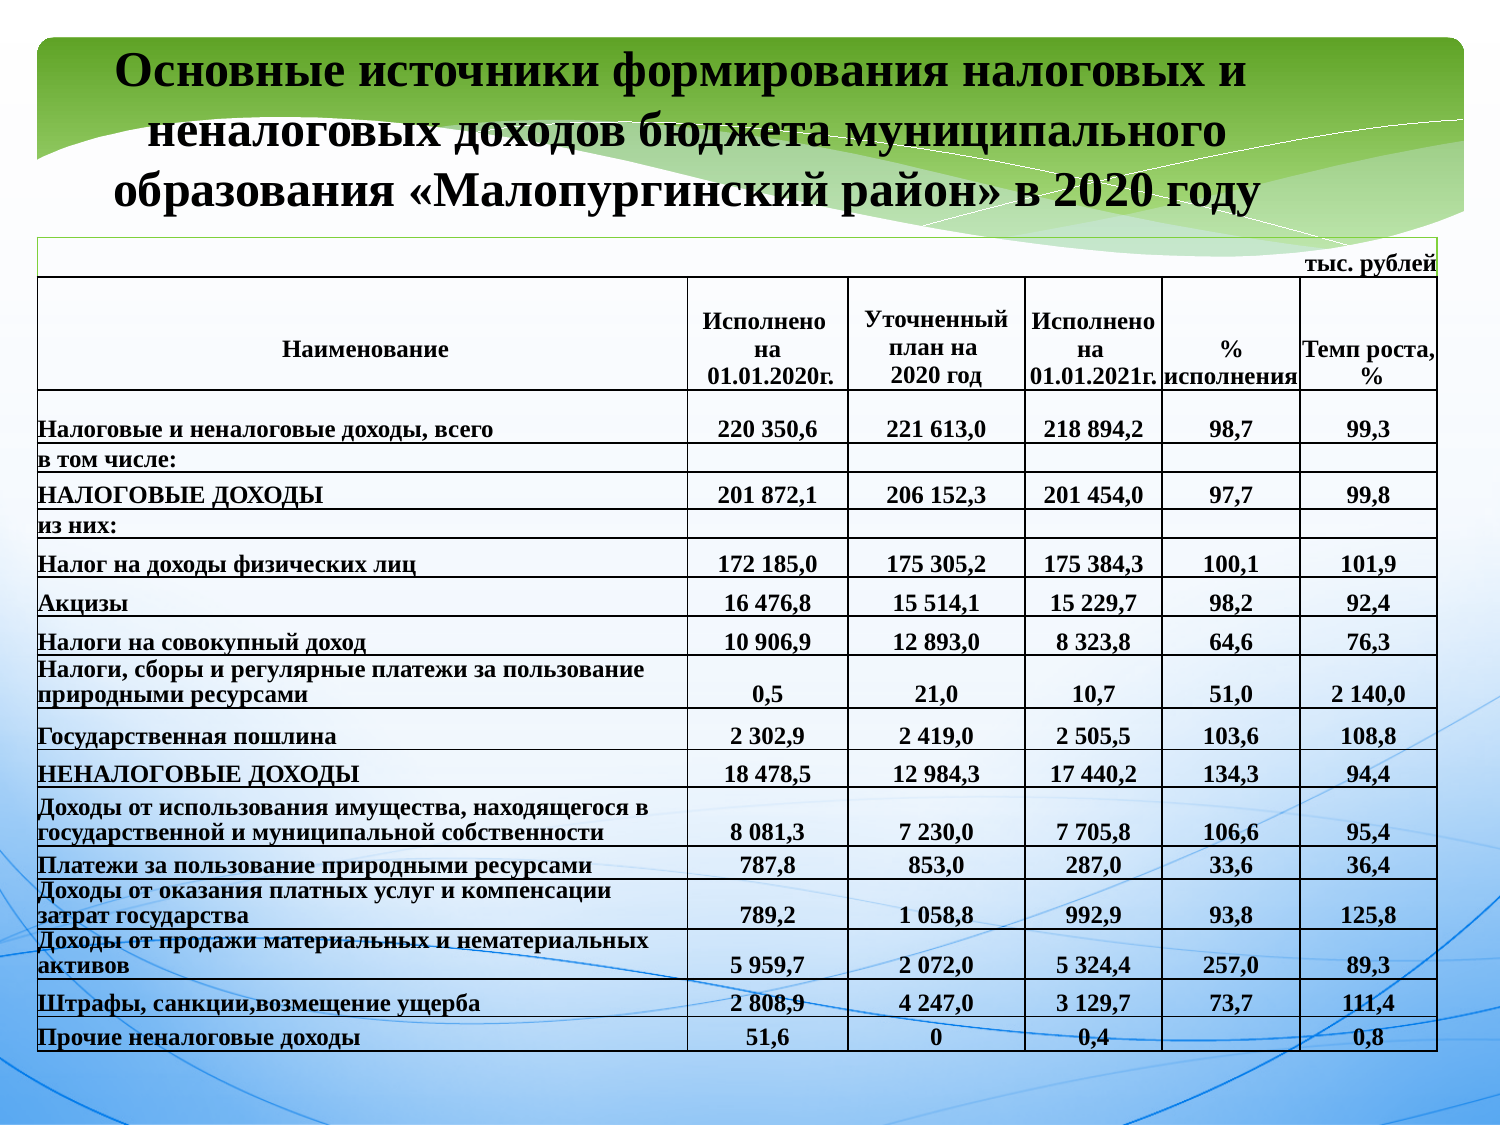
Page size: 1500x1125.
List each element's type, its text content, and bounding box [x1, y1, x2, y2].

table_cell 108,8 [1301, 709, 1436, 749]
table_cell 0,4 [1026, 1017, 1161, 1050]
table_cell из них: [38, 510, 687, 537]
table_cell 100,1 [1163, 539, 1299, 576]
table_cell 5 959,7 [688, 930, 847, 978]
table_cell Доходы от использования имущества, находящегося в государственной и муниципальной собственности [38, 788, 687, 845]
table_cell 17 440,2 [1026, 750, 1161, 786]
table_cell Уточненный план на 2020 год [849, 278, 1024, 389]
table_cell Государственная пошлина [38, 709, 687, 749]
table_cell 103,6 [1163, 709, 1299, 749]
table_cell 111,4 [1301, 980, 1436, 1016]
table_cell [849, 444, 1024, 471]
table_cell 4 247,0 [849, 980, 1024, 1016]
table_cell НАЛОГОВЫЕ ДОХОДЫ [38, 473, 687, 508]
table_cell Налог на доходы физических лиц [38, 539, 687, 576]
table_header тыс. рублей [38, 238, 1436, 276]
table_cell 97,7 [1163, 473, 1299, 508]
table_cell 2 808,9 [688, 980, 847, 1016]
table_cell 16 476,8 [688, 578, 847, 615]
table_cell 125,8 [1301, 880, 1436, 928]
table_cell Наименование [38, 278, 687, 389]
table_cell 64,6 [1163, 617, 1299, 654]
table_cell 10,7 [1026, 656, 1161, 707]
table_cell 134,3 [1163, 750, 1299, 786]
table_cell Темп роста, % [1301, 278, 1436, 389]
table_cell 0,5 [688, 656, 847, 707]
table_cell 99,8 [1301, 473, 1436, 508]
table_cell 1 058,8 [849, 880, 1024, 928]
table_cell 220 350,6 [688, 391, 847, 442]
table_cell Доходы от продажи материальных и нематериальных активов [38, 930, 687, 978]
table_cell 15 229,7 [1026, 578, 1161, 615]
table_cell 99,3 [1301, 391, 1436, 442]
table_cell 10 906,9 [688, 617, 847, 654]
table_cell 33,6 [1163, 847, 1299, 878]
table_cell 787,8 [688, 847, 847, 878]
table_cell 94,4 [1301, 750, 1436, 786]
table_cell 201 454,0 [1026, 473, 1161, 508]
table_cell Налоги, сборы и регулярные платежи за пользование природными ресурсами [38, 656, 687, 707]
table_cell Акцизы [38, 578, 687, 615]
table_cell 2 505,5 [1026, 709, 1161, 749]
table_cell [1163, 444, 1299, 471]
table_cell 51,0 [1163, 656, 1299, 707]
table_cell 8 323,8 [1026, 617, 1161, 654]
table_cell Штрафы, санкции,возмещение ущерба [38, 980, 687, 1016]
table_cell 992,9 [1026, 880, 1161, 928]
table_cell 101,9 [1301, 539, 1436, 576]
table_cell [849, 510, 1024, 537]
table_cell 201 872,1 [688, 473, 847, 508]
table_cell 221 613,0 [849, 391, 1024, 442]
table_cell 0,8 [1301, 1017, 1436, 1050]
table_cell 89,3 [1301, 930, 1436, 978]
table_cell [1163, 510, 1299, 537]
table_cell 93,8 [1163, 880, 1299, 928]
table_cell 2 302,9 [688, 709, 847, 749]
table_cell 5 324,4 [1026, 930, 1161, 978]
table_cell 0 [849, 1017, 1024, 1050]
table_cell [1026, 444, 1161, 471]
table_cell 8 081,3 [688, 788, 847, 845]
table_cell 2 140,0 [1301, 656, 1436, 707]
table_cell 2 072,0 [849, 930, 1024, 978]
table_cell 257,0 [1163, 930, 1299, 978]
table_cell Исполнено на 01.01.2021г. [1026, 278, 1161, 389]
table_cell 7 705,8 [1026, 788, 1161, 845]
table_cell 73,7 [1163, 980, 1299, 1016]
table_cell [1163, 1017, 1299, 1050]
table_cell Исполнено на 01.01.2020г. [688, 278, 847, 389]
table_cell 2 419,0 [849, 709, 1024, 749]
table_cell 36,4 [1301, 847, 1436, 878]
table_cell 12 984,3 [849, 750, 1024, 786]
table_cell в том числе: [38, 444, 687, 471]
table_cell 287,0 [1026, 847, 1161, 878]
table_cell 12 893,0 [849, 617, 1024, 654]
table_cell Налоговые и неналоговые доходы, всего [38, 391, 687, 442]
table_cell 3 129,7 [1026, 980, 1161, 1016]
table_cell 18 478,5 [688, 750, 847, 786]
table_cell [1301, 444, 1436, 471]
table_cell 95,4 [1301, 788, 1436, 845]
table_cell [1301, 510, 1436, 537]
table_cell 98,2 [1163, 578, 1299, 615]
table_cell % исполнения [1163, 278, 1299, 389]
table_cell 218 894,2 [1026, 391, 1161, 442]
table_cell 106,6 [1163, 788, 1299, 845]
table_cell НЕНАЛОГОВЫЕ ДОХОДЫ [38, 750, 687, 786]
table_cell 76,3 [1301, 617, 1436, 654]
table_cell 175 384,3 [1026, 539, 1161, 576]
table_cell [688, 510, 847, 537]
table_cell Платежи за пользование природными ресурсами [38, 847, 687, 878]
title Основные источники формирования налоговых и неналоговых доходов бюджета муниципального образования «Малопургинский район» в 2020 году [0, 62, 1375, 250]
table_cell 15 514,1 [849, 578, 1024, 615]
table_cell 206 152,3 [849, 473, 1024, 508]
table_cell [1026, 510, 1161, 537]
table_cell 98,7 [1163, 391, 1299, 442]
table_cell 21,0 [849, 656, 1024, 707]
table_cell Доходы от оказания платных услуг и компенсации затрат государства [38, 880, 687, 928]
table_cell 7 230,0 [849, 788, 1024, 845]
table_cell [688, 444, 847, 471]
table_cell 172 185,0 [688, 539, 847, 576]
table_cell 789,2 [688, 880, 847, 928]
table_cell Прочие неналоговые доходы [38, 1017, 687, 1050]
table_cell 92,4 [1301, 578, 1436, 615]
table_cell 175 305,2 [849, 539, 1024, 576]
table_cell Налоги на совокупный доход [38, 617, 687, 654]
table_cell 51,6 [688, 1017, 847, 1050]
table_cell 853,0 [849, 847, 1024, 878]
